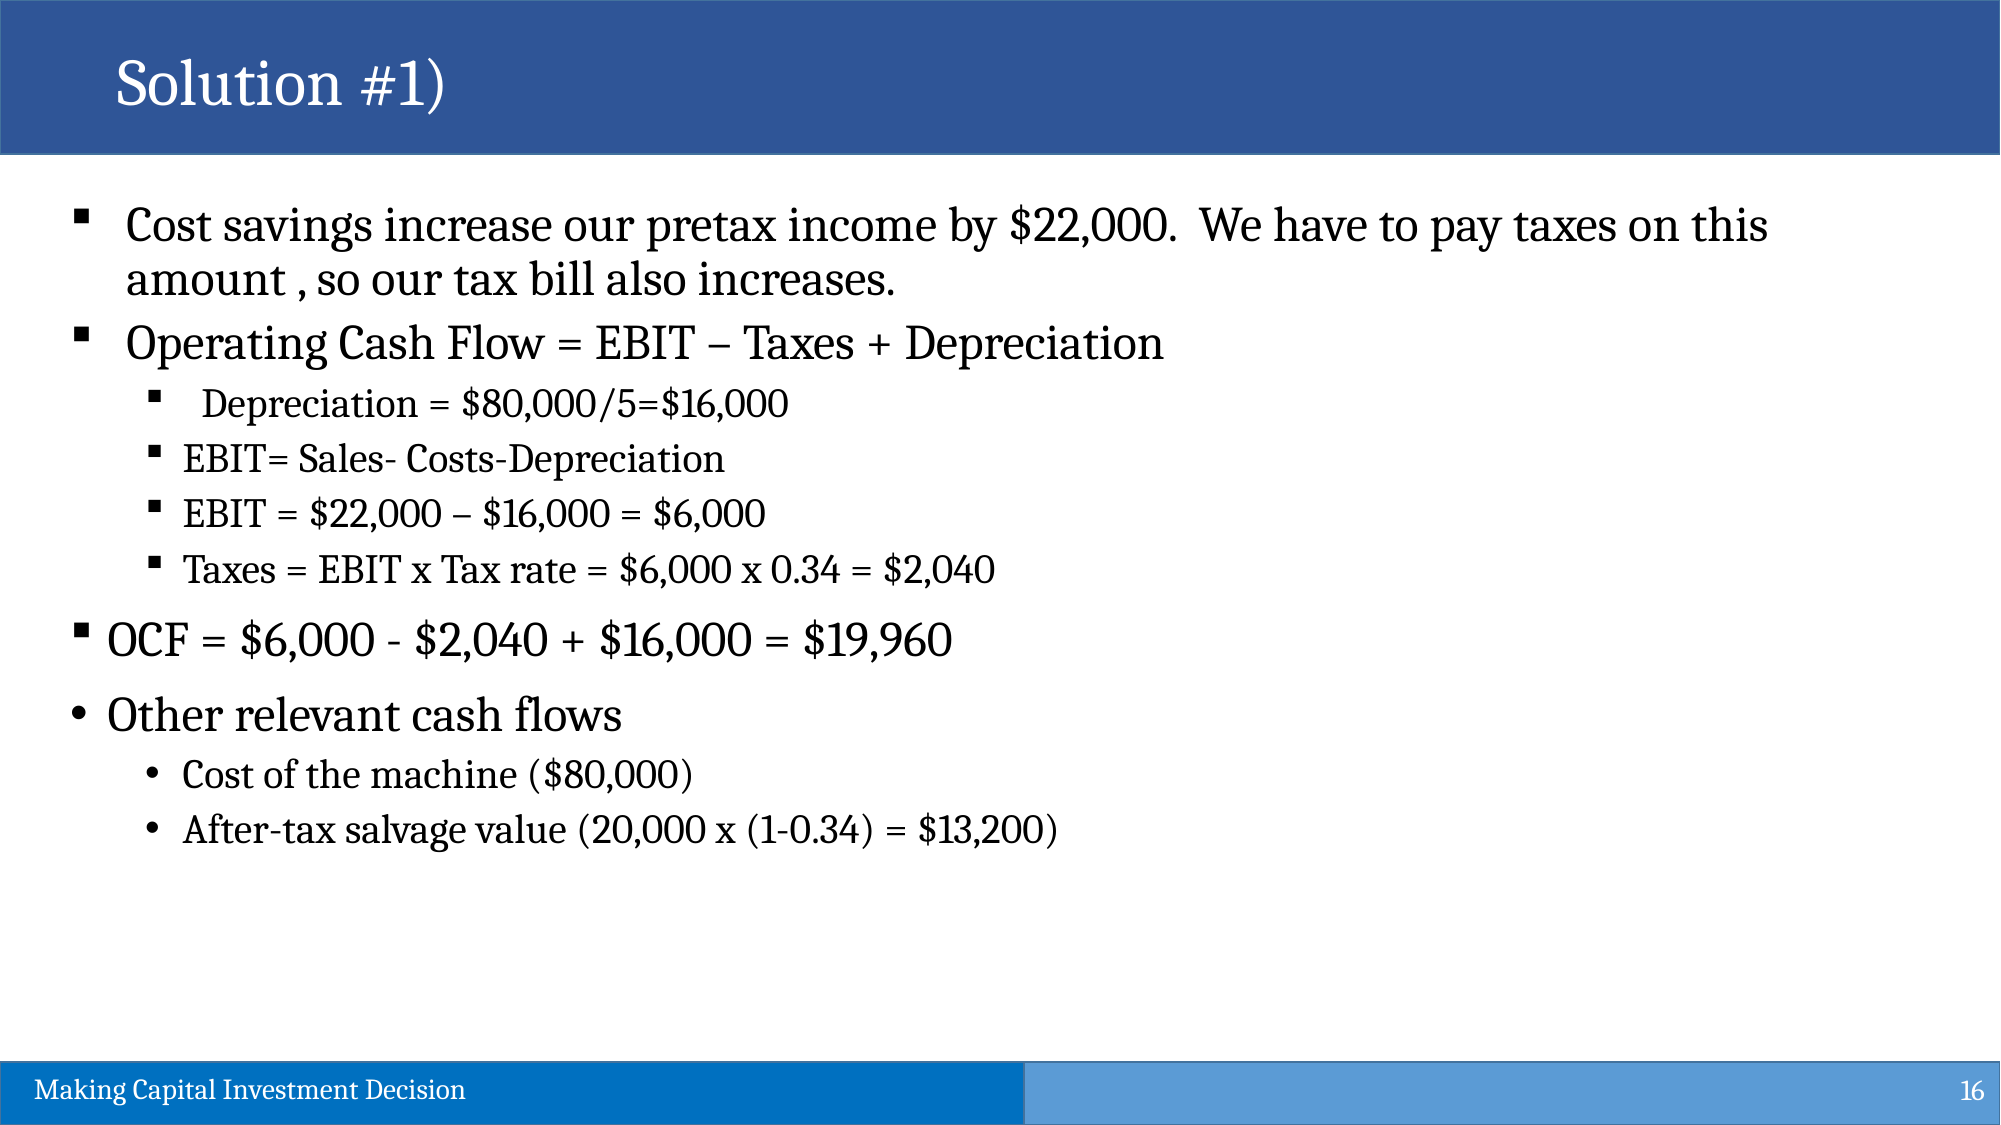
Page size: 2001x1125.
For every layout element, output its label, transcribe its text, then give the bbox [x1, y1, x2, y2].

text_box [61, 201, 1950, 1033]
slide_number 16 [1550, 1059, 2000, 1120]
text_box [0, 1061, 1023, 1125]
text_box [0, 0, 2000, 155]
text_box Cost savings increase our pretax income by $22,000. We have to pay taxes on this amount , so our tax bill also increases. Operating Cash Flow = EBIT – Taxes + Depreciation Depreciation = $80,000/5=$16,000 EBIT= Sales- Costs-Depreciation EBIT = $22,000 – $16,000 = $6,000 Taxes = EBIT x Tax rate = $6,000 x 0.34 = $2,040 OCF = $6,000 - $2,040 + $16,000 = $19,960 Other relevant cash flows Cost of the machine ($80,000) After-tax salvage value (20,000 x (1-0.34) = $13,200) [55, 190, 1945, 1023]
text_box Making Capital Investment Decision [19, 1063, 850, 1113]
text_box [1023, 1061, 2000, 1125]
text_box Solution #1) [102, 31, 1915, 127]
